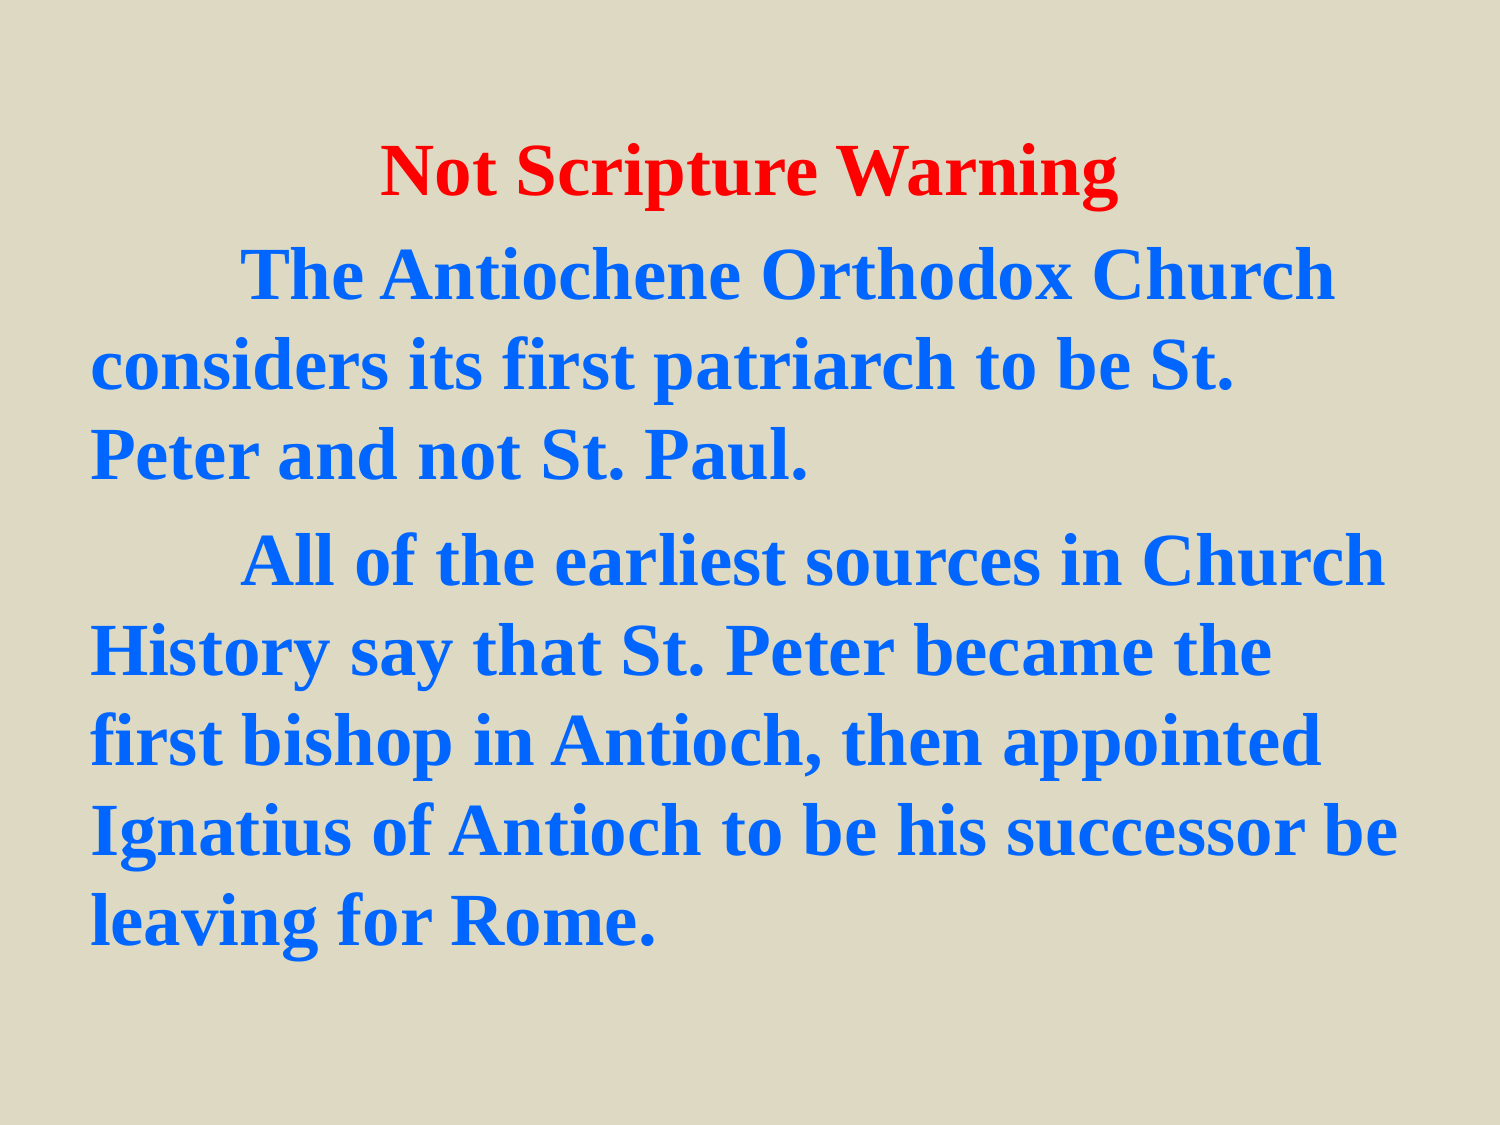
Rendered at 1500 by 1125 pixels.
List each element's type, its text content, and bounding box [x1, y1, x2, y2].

list Not Scripture Warning The Antiochene Orthodox Church considers its first patriarch to be St. Peter and not St. Paul. All of the earliest sources in Church History say that St. Peter became the first bishop in Antioch, then appointed Ignatius of Antioch to be his successor be leaving for Rome. [75, 112, 1425, 1005]
